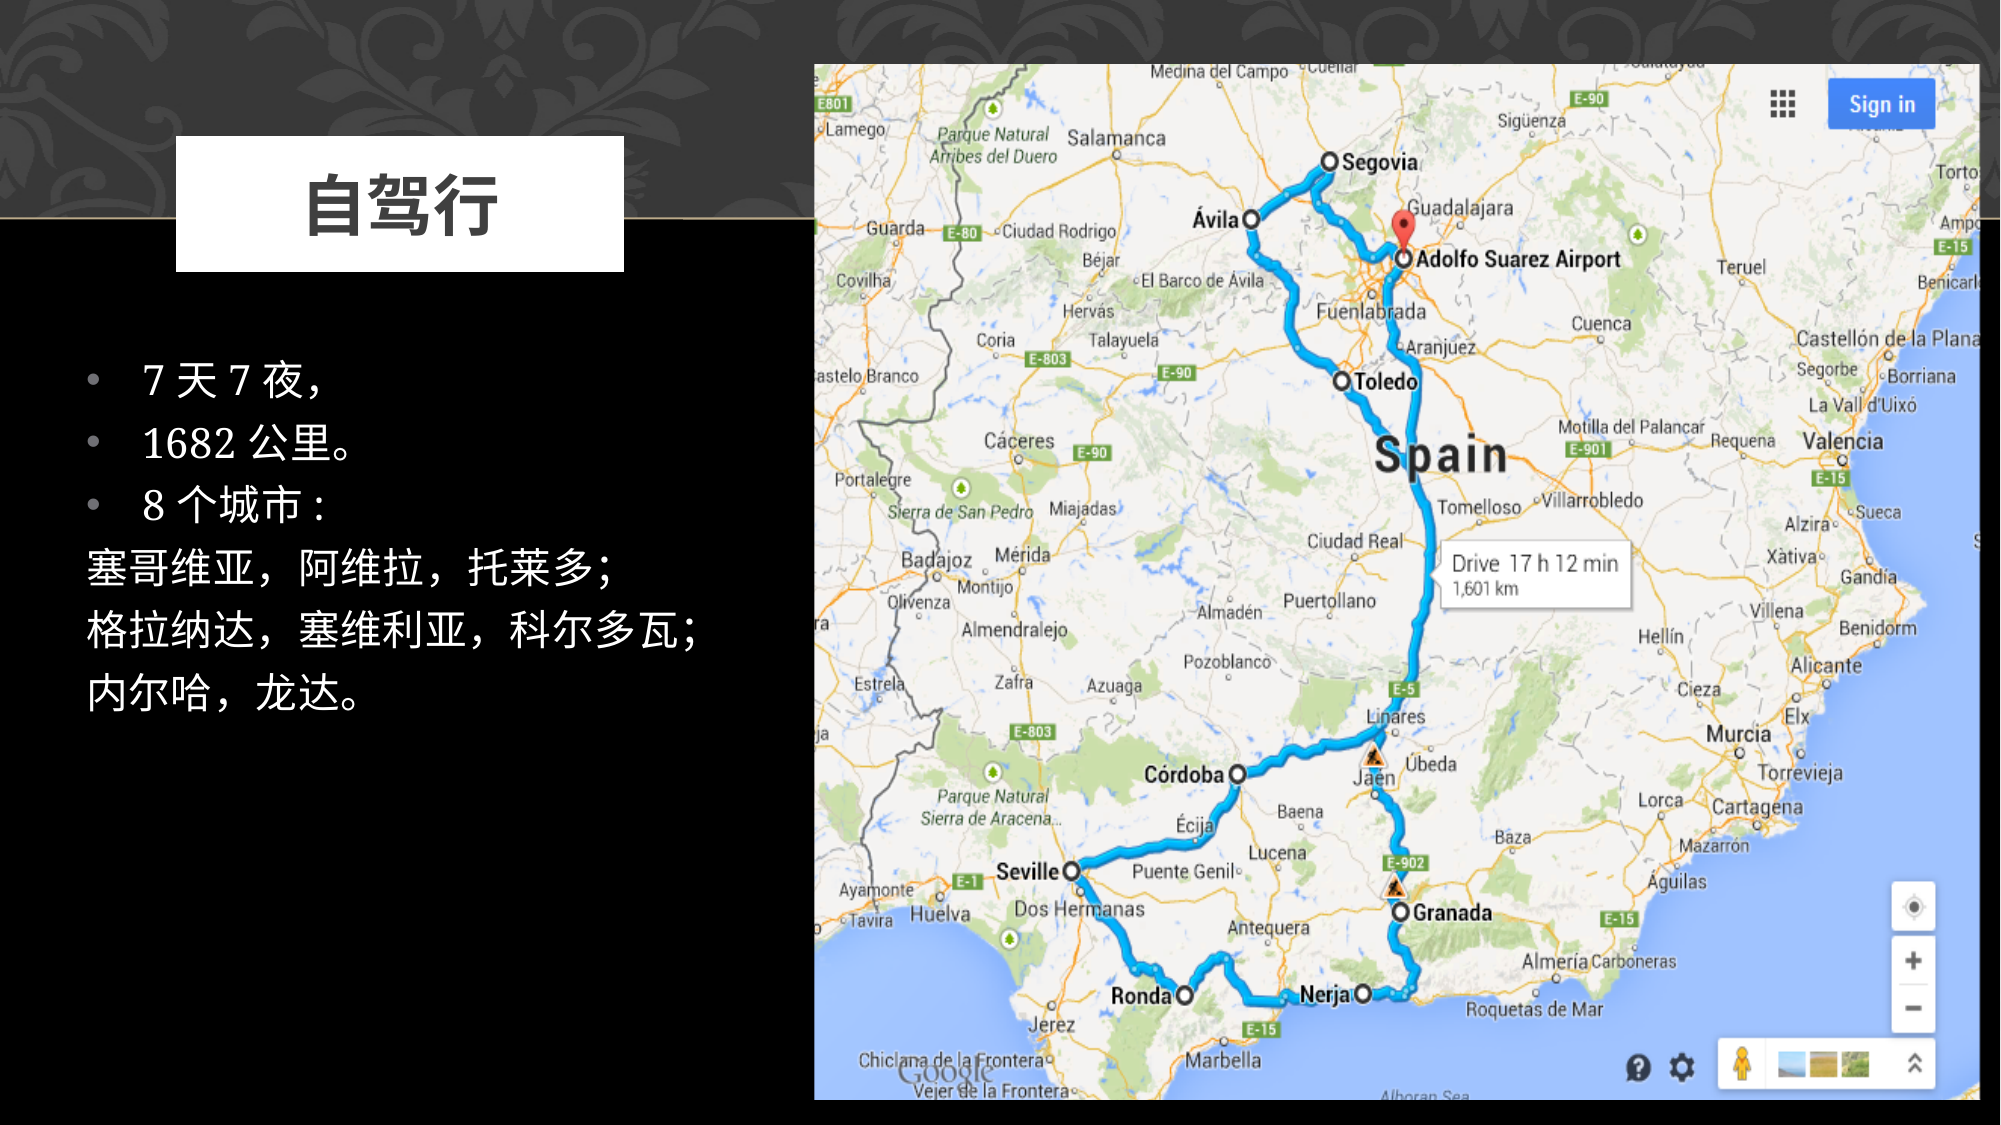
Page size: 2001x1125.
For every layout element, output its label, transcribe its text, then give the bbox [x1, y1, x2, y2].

title 自驾行 [176, 136, 624, 272]
list 7天7夜， 1682公里。 8个城市: 塞哥维亚，阿维拉，托莱多； 格拉纳达，塞维利亚，科尔多瓦； 内尔哈，龙达。 [70, 346, 807, 797]
picture [814, 64, 1981, 1100]
